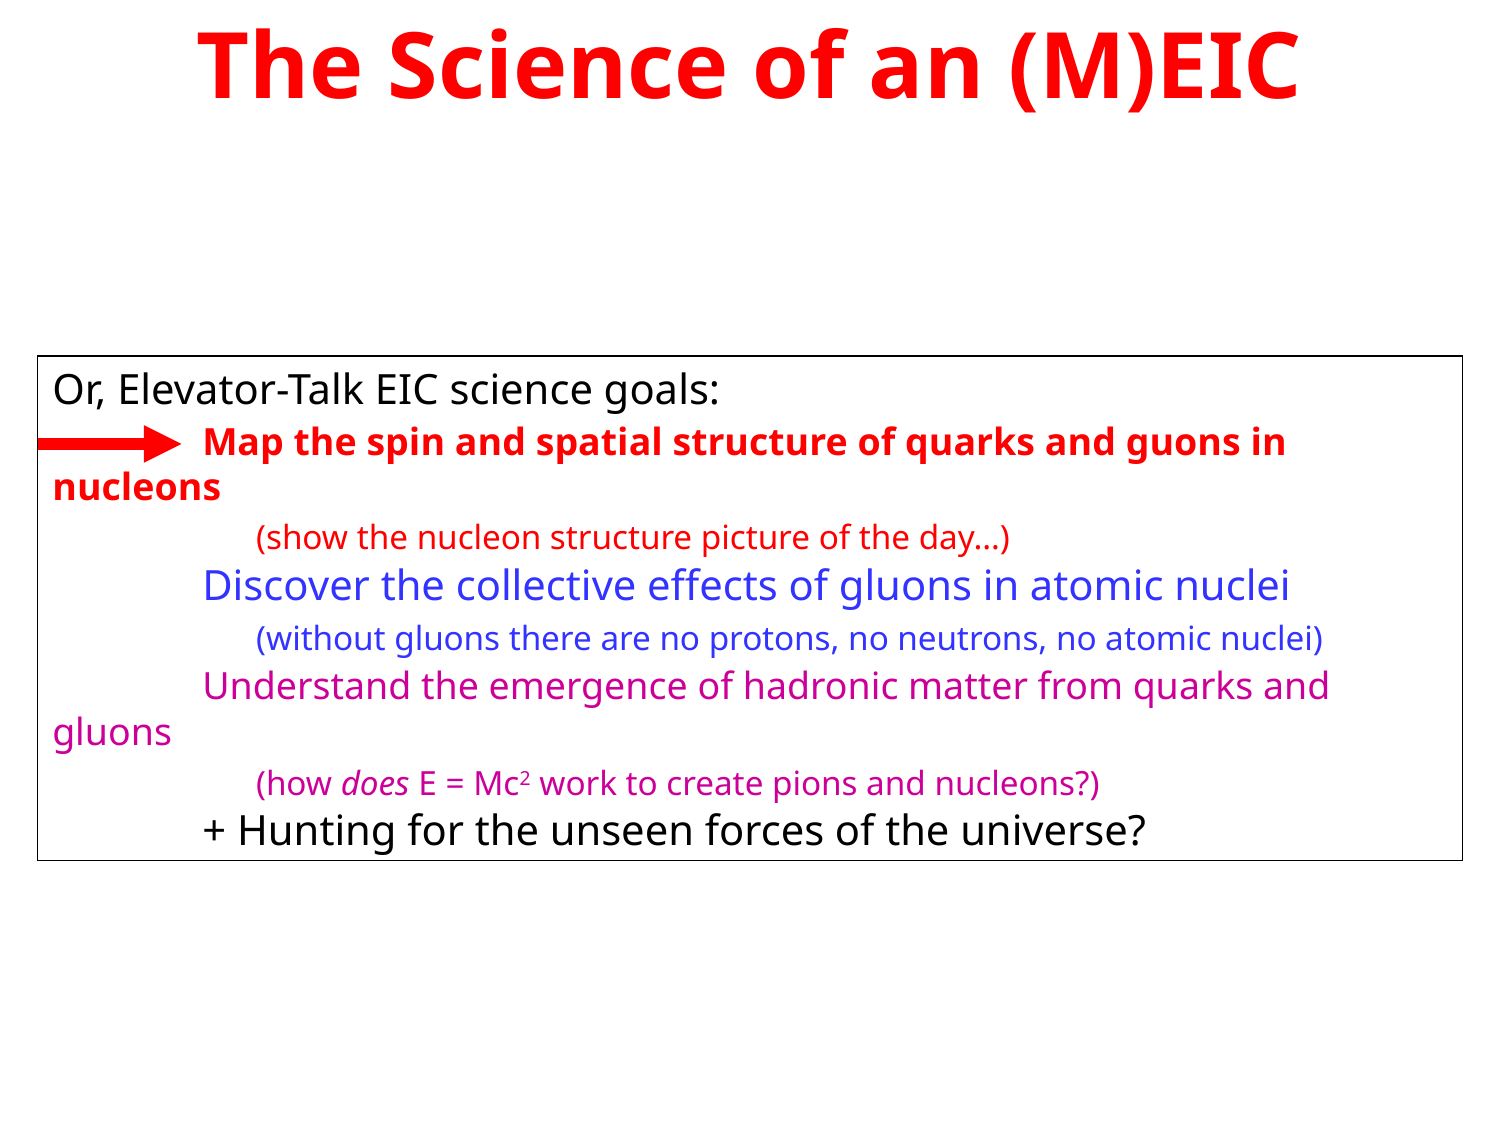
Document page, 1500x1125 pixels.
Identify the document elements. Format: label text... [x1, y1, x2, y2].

text_box The Science of an (M)EIC [0, 0, 1500, 125]
text_box Or, Elevator-Talk EIC science goals: Map the spin and spatial structure of quarks and guons in nucleons (show the nucleon structure picture of the day…) Discover the collective effects of gluons in atomic nuclei (without gluons there are no protons, no neutrons, no atomic nuclei) Understand the emergence of hadronic matter from quarks and gluons (how does E = Mc2 work to create pions and nucleons?) + Hunting for the unseen forces of the universe? [37, 355, 1463, 861]
